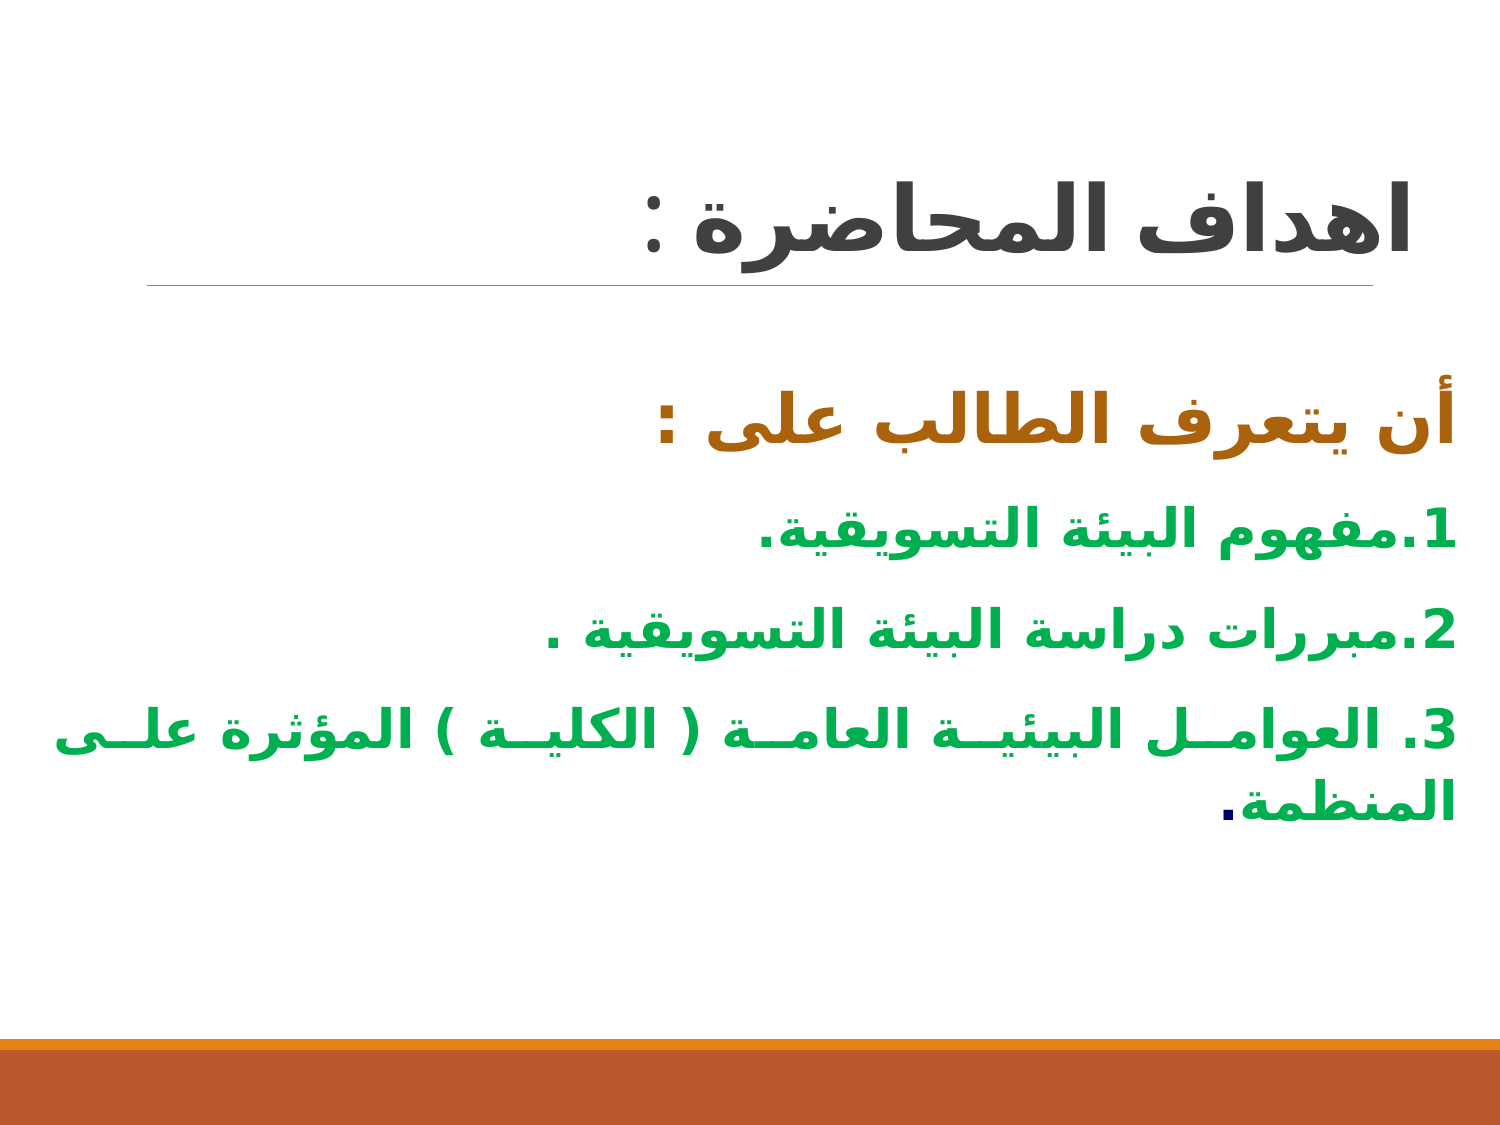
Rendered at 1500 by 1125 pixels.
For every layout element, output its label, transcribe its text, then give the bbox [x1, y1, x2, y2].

title اهداف المحاضرة : [80, 101, 1431, 279]
list أن يتعرف الطالب على : 1.مفهوم البيئة التسويقية. 2.مبررات دراسة البيئة التسويقية . 3. العوامل البيئية العامة ( الكلية ) المؤثرة على المنظمة. [53, 326, 1459, 858]
